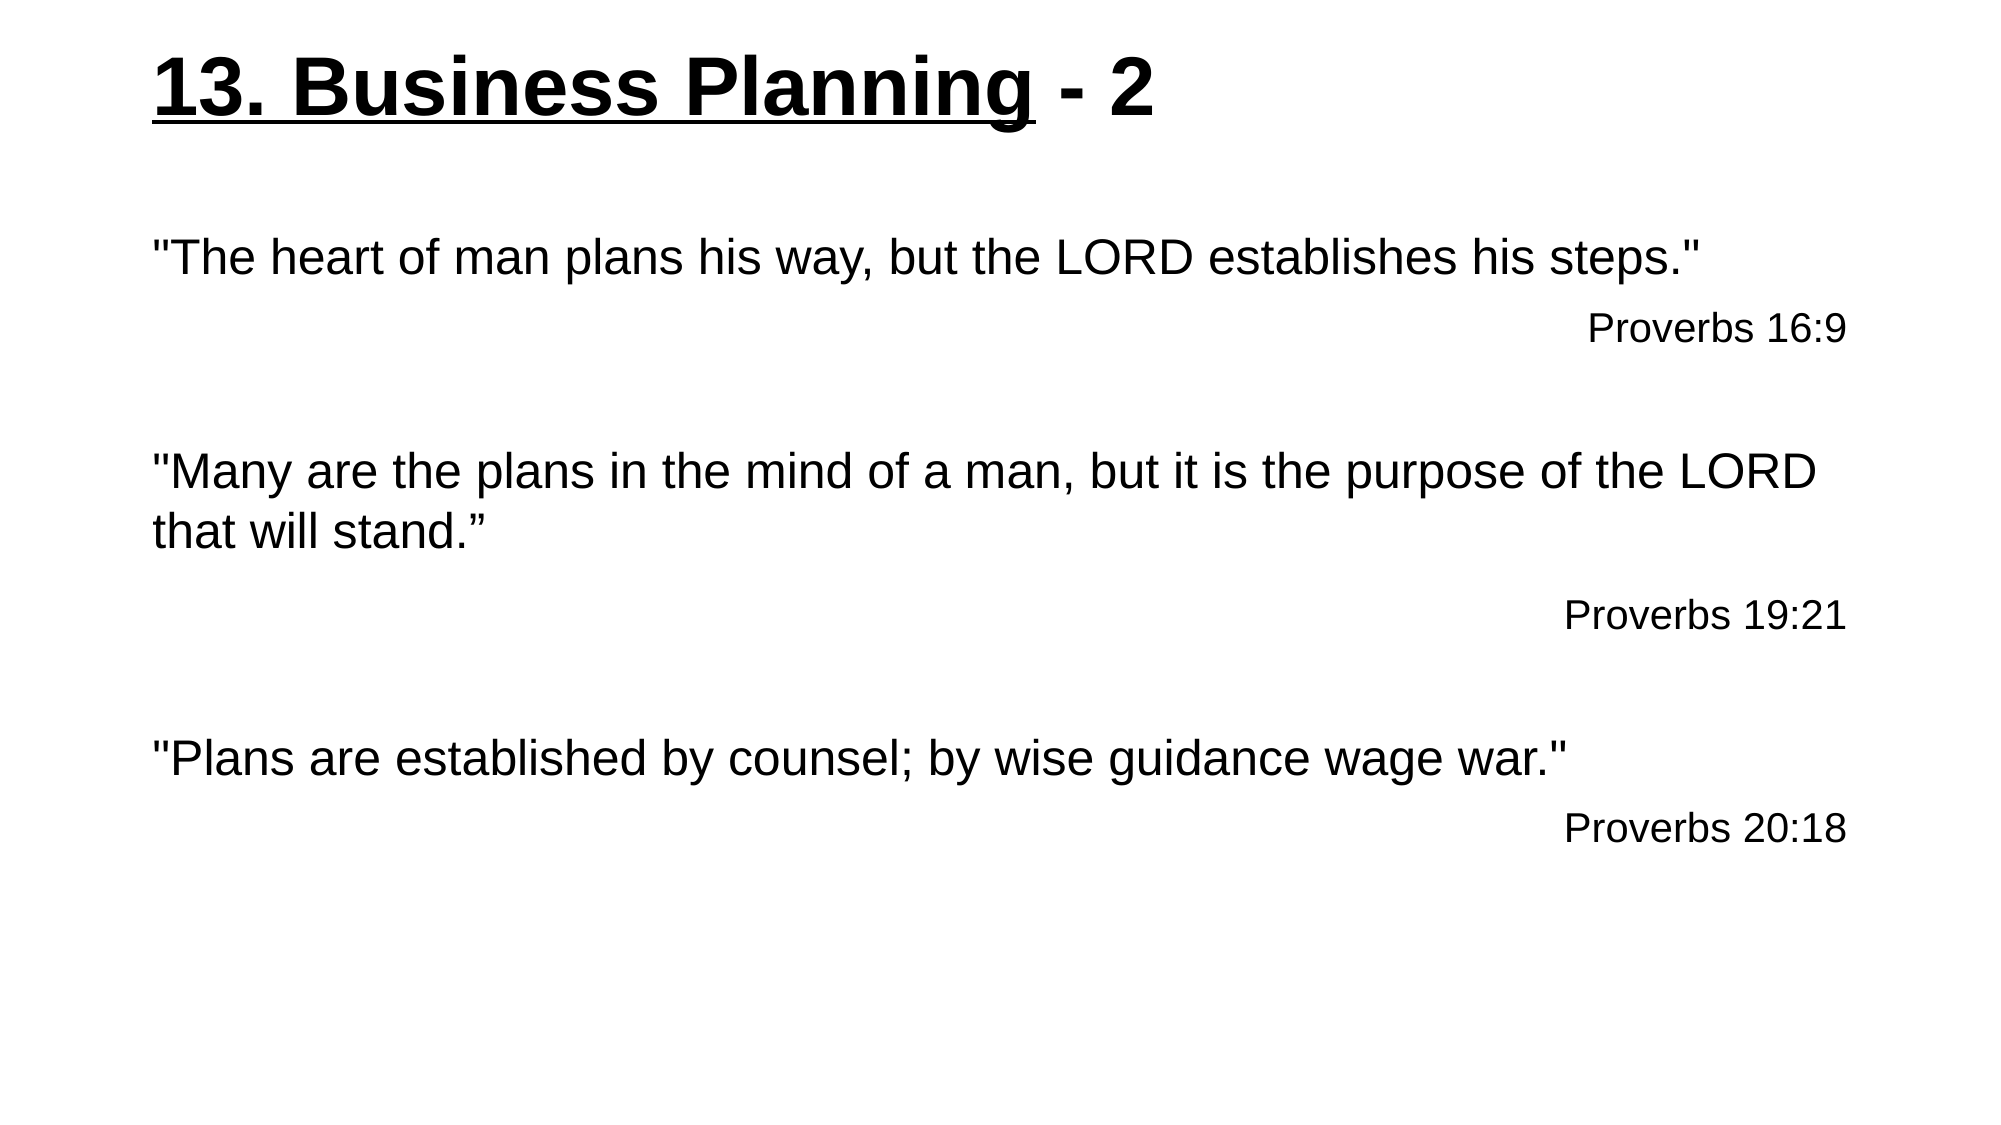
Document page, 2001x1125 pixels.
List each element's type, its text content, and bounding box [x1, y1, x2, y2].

title 13. Business Planning - 2 [137, 59, 1863, 217]
list "The heart of man plans his way, but the LORD establishes his steps." Proverbs 16:9 "Many are the plans in the mind of a man, but it is the purpose of the LORD that will stand.” Proverbs 19:21 "Plans are established by counsel; by wise guidance wage war." Proverbs 20:18 [137, 217, 1863, 1014]
